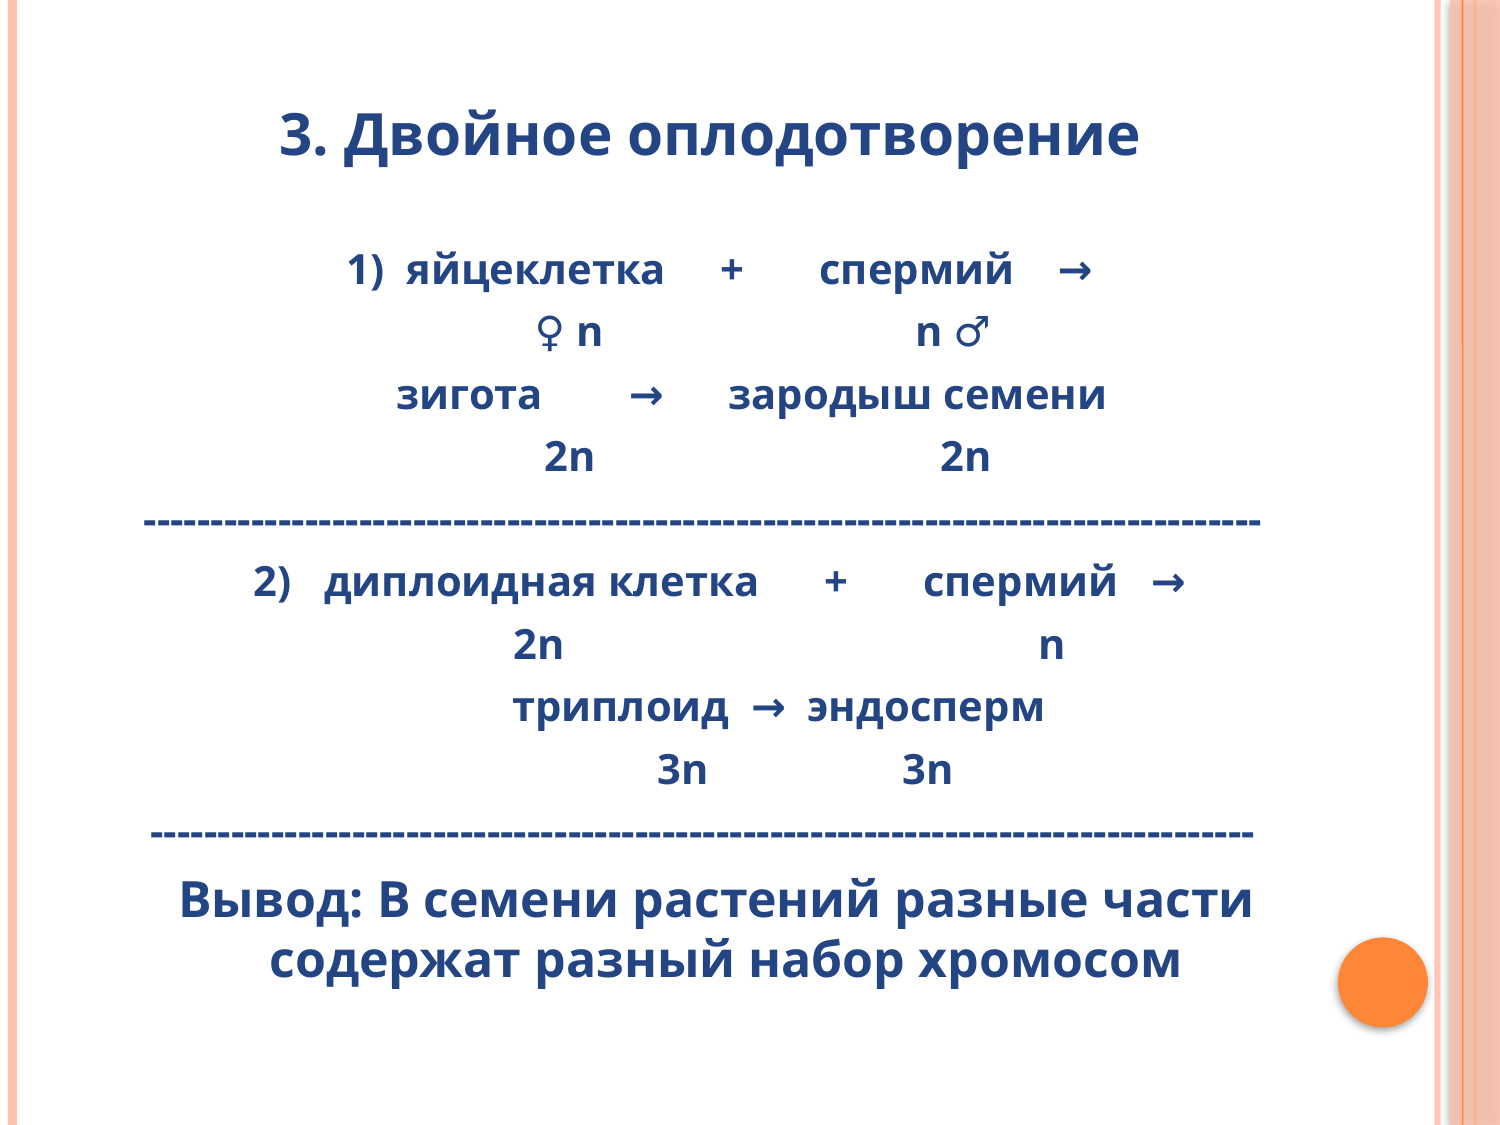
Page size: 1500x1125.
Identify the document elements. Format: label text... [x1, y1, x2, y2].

list 3. Двойное оплодотворение 1) яйцеклетка + спермий → ♀ n n ♂ зигота → зародыш семени 2n 2n ----------------------------------------------------------------------------------- 2) диплоидная клетка + спермий → 2n n триплоид → эндосперм 3n 3n ---------------------------------------------------------------------------------- Вывод: В семени растений разные части содержат разный набор хромосом [112, 90, 1296, 1083]
